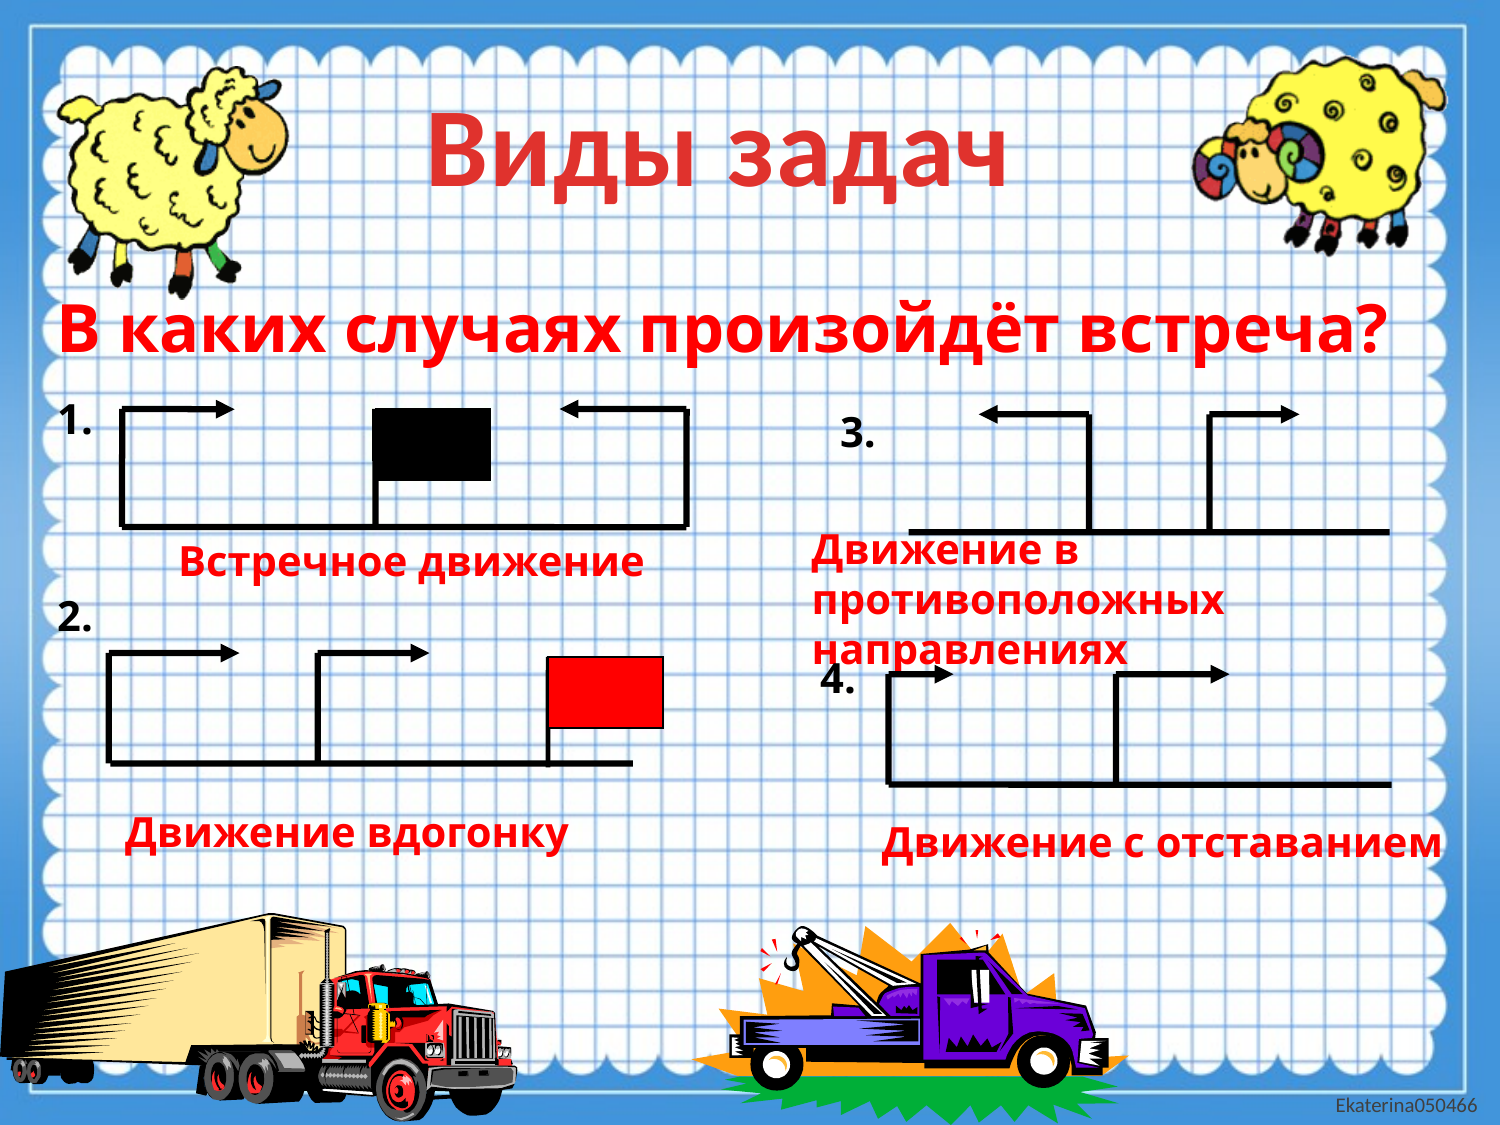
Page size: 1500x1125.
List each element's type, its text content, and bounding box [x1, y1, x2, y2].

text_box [796, 398, 1500, 875]
text_box Виды задач [410, 66, 1054, 217]
picture [0, 0, 1500, 1125]
text_box В каких случаях произойдёт встреча? [41, 278, 1500, 374]
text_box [41, 385, 722, 865]
